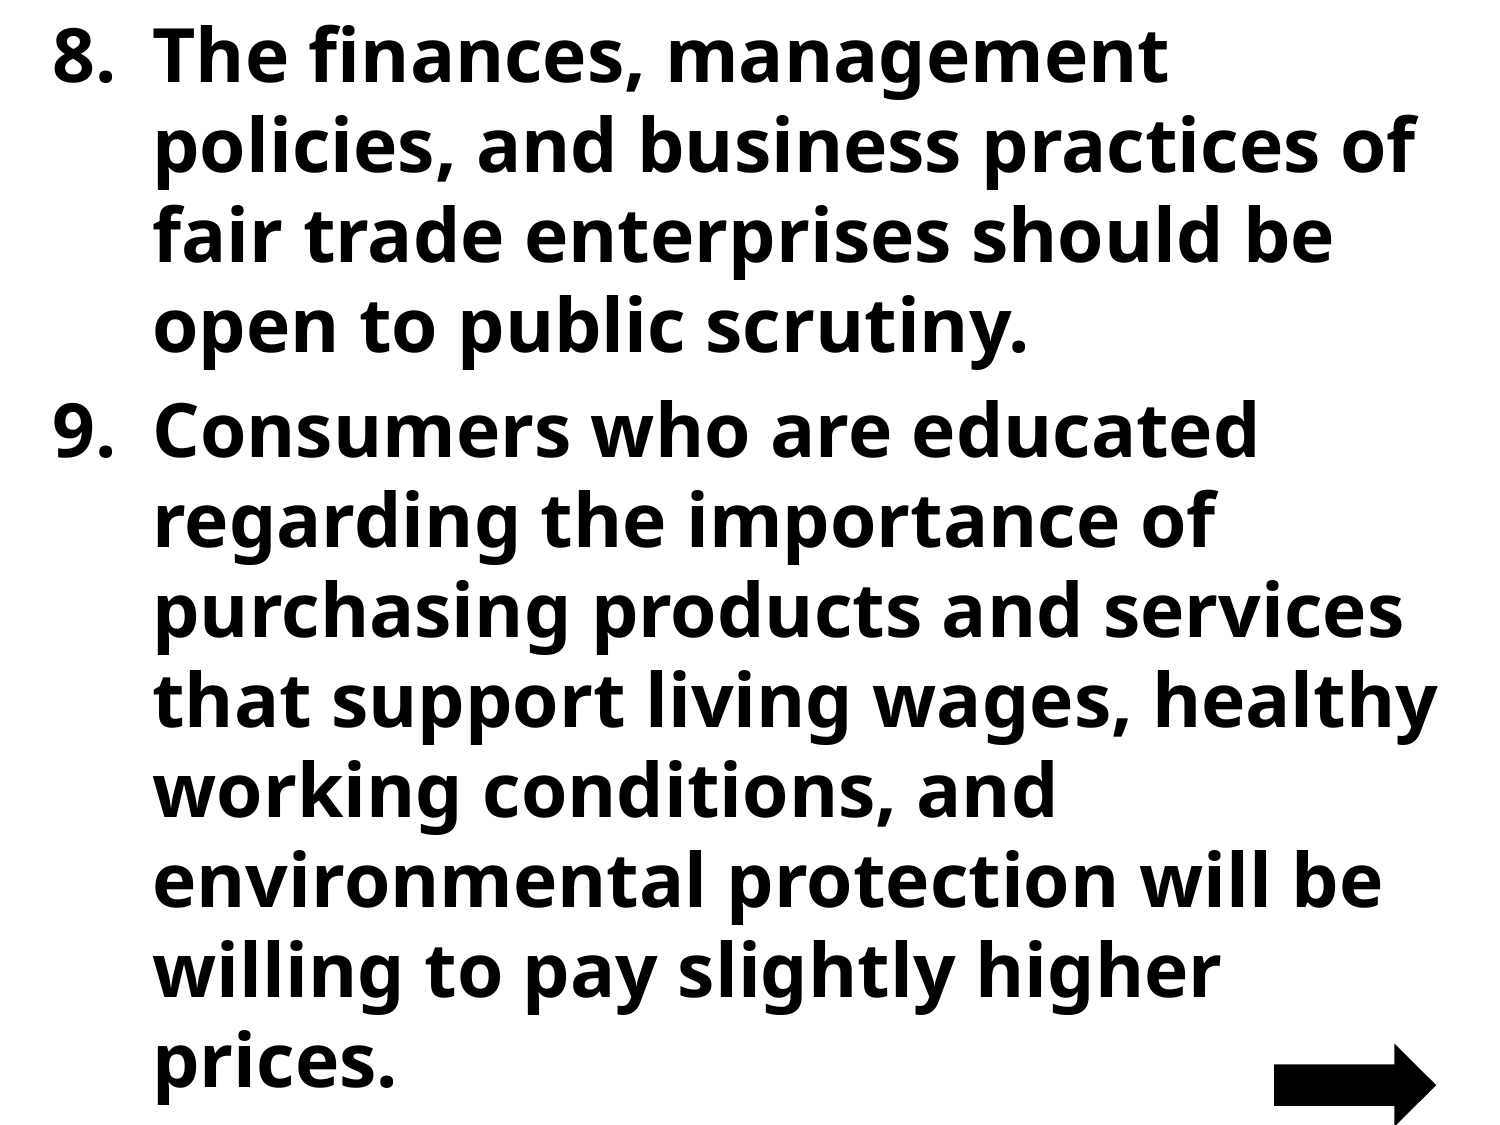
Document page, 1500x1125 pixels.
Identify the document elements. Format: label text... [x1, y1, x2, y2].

text_box [1274, 1045, 1436, 1125]
list The finances, management policies, and business practices of fair trade enterprises should be open to public scrutiny. Consumers who are educated regarding the importance of purchasing products and services that support living wages, healthy working conditions, and environmental protection will be willing to pay slightly higher prices. [37, 0, 1500, 1125]
